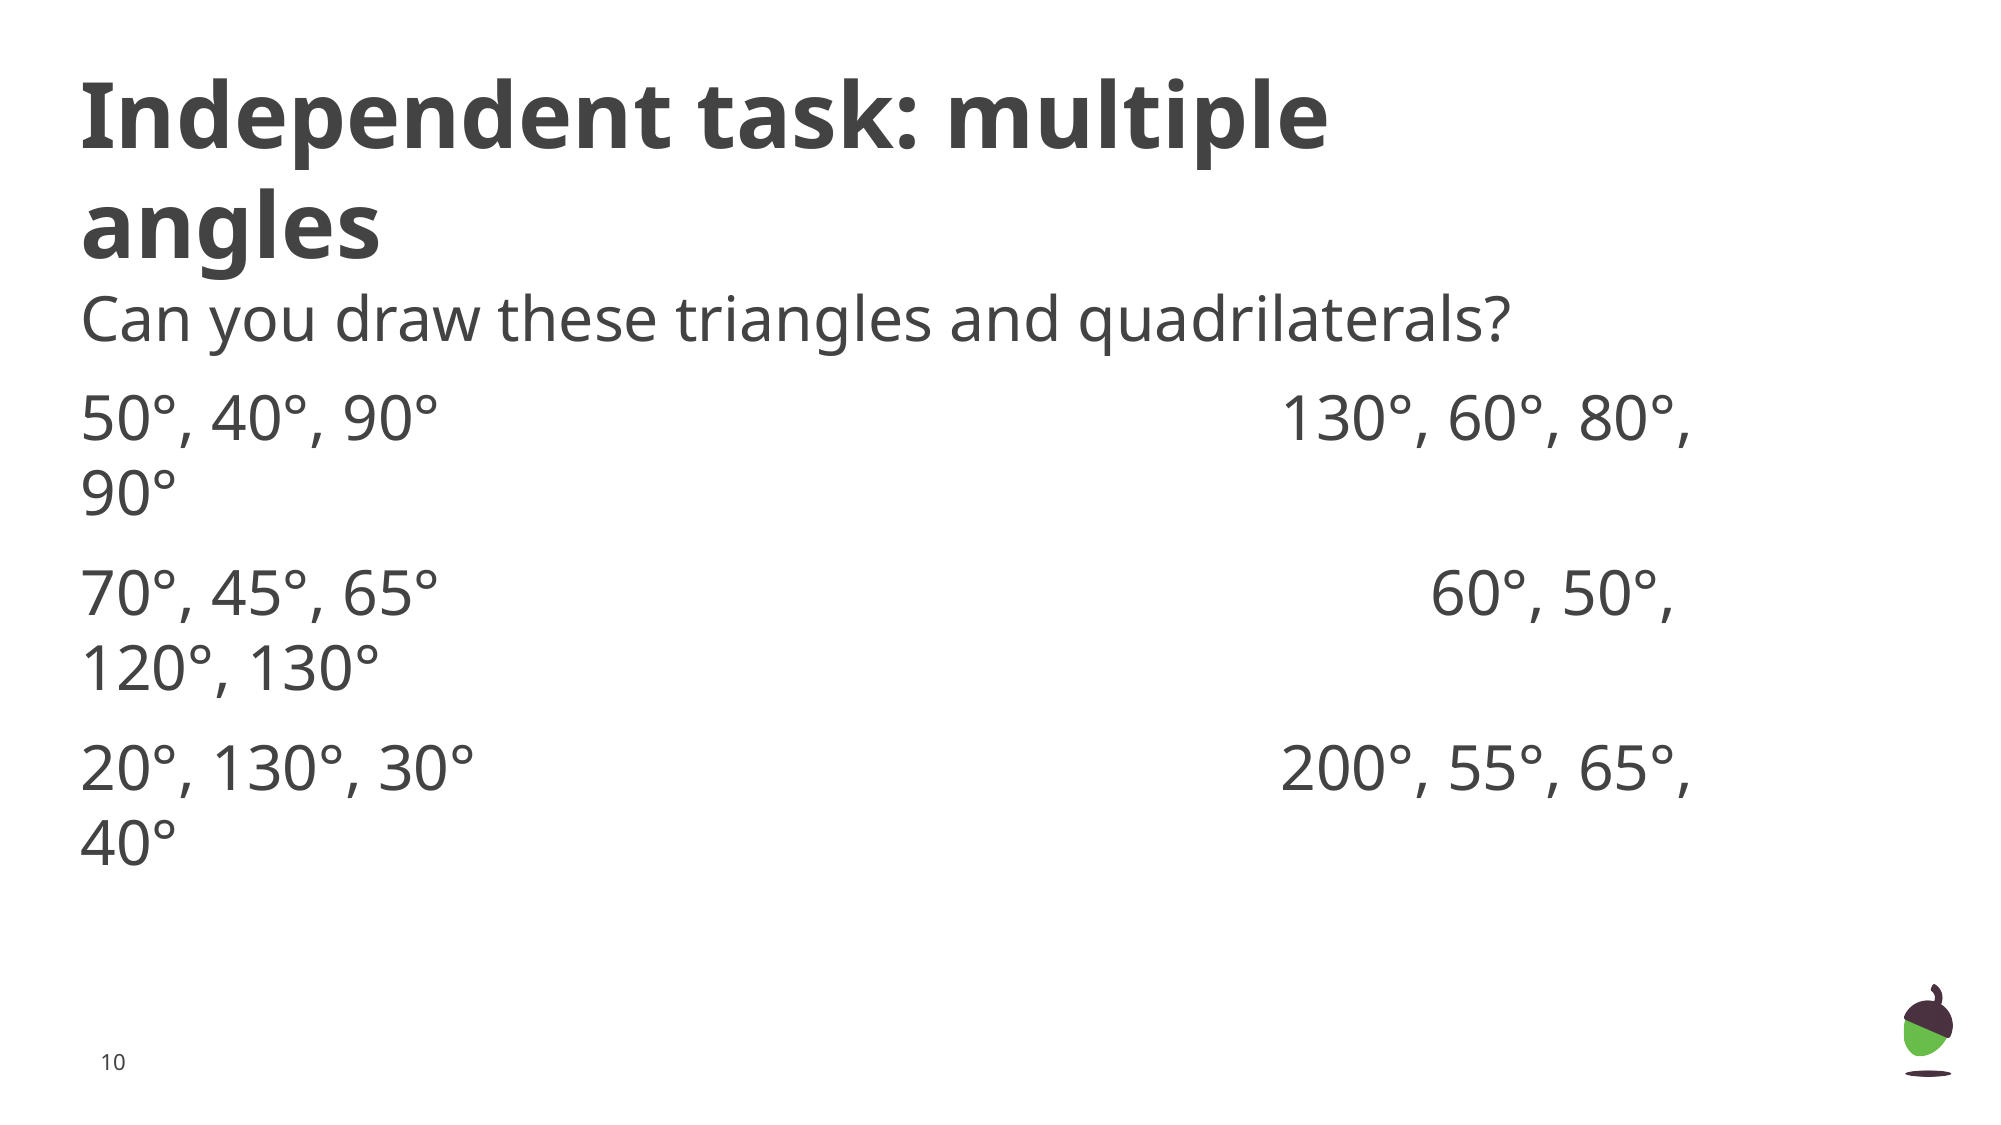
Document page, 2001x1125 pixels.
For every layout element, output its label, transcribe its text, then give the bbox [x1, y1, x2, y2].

text_box Independent task: multiple angles [65, 49, 1481, 195]
text_box [79, 181, 1968, 370]
slide_number ‹#› [100, 1048, 258, 1088]
text_box Can you draw these triangles and quadrilaterals? 50°, 40°, 90° 130°, 60°, 80°, 90° 70°, 45°, 65° 60°, 50°, 120°, 130° 20°, 130°, 30° 200°, 55°, 65°, 40° [65, 263, 1774, 592]
picture [1903, 984, 1953, 1077]
